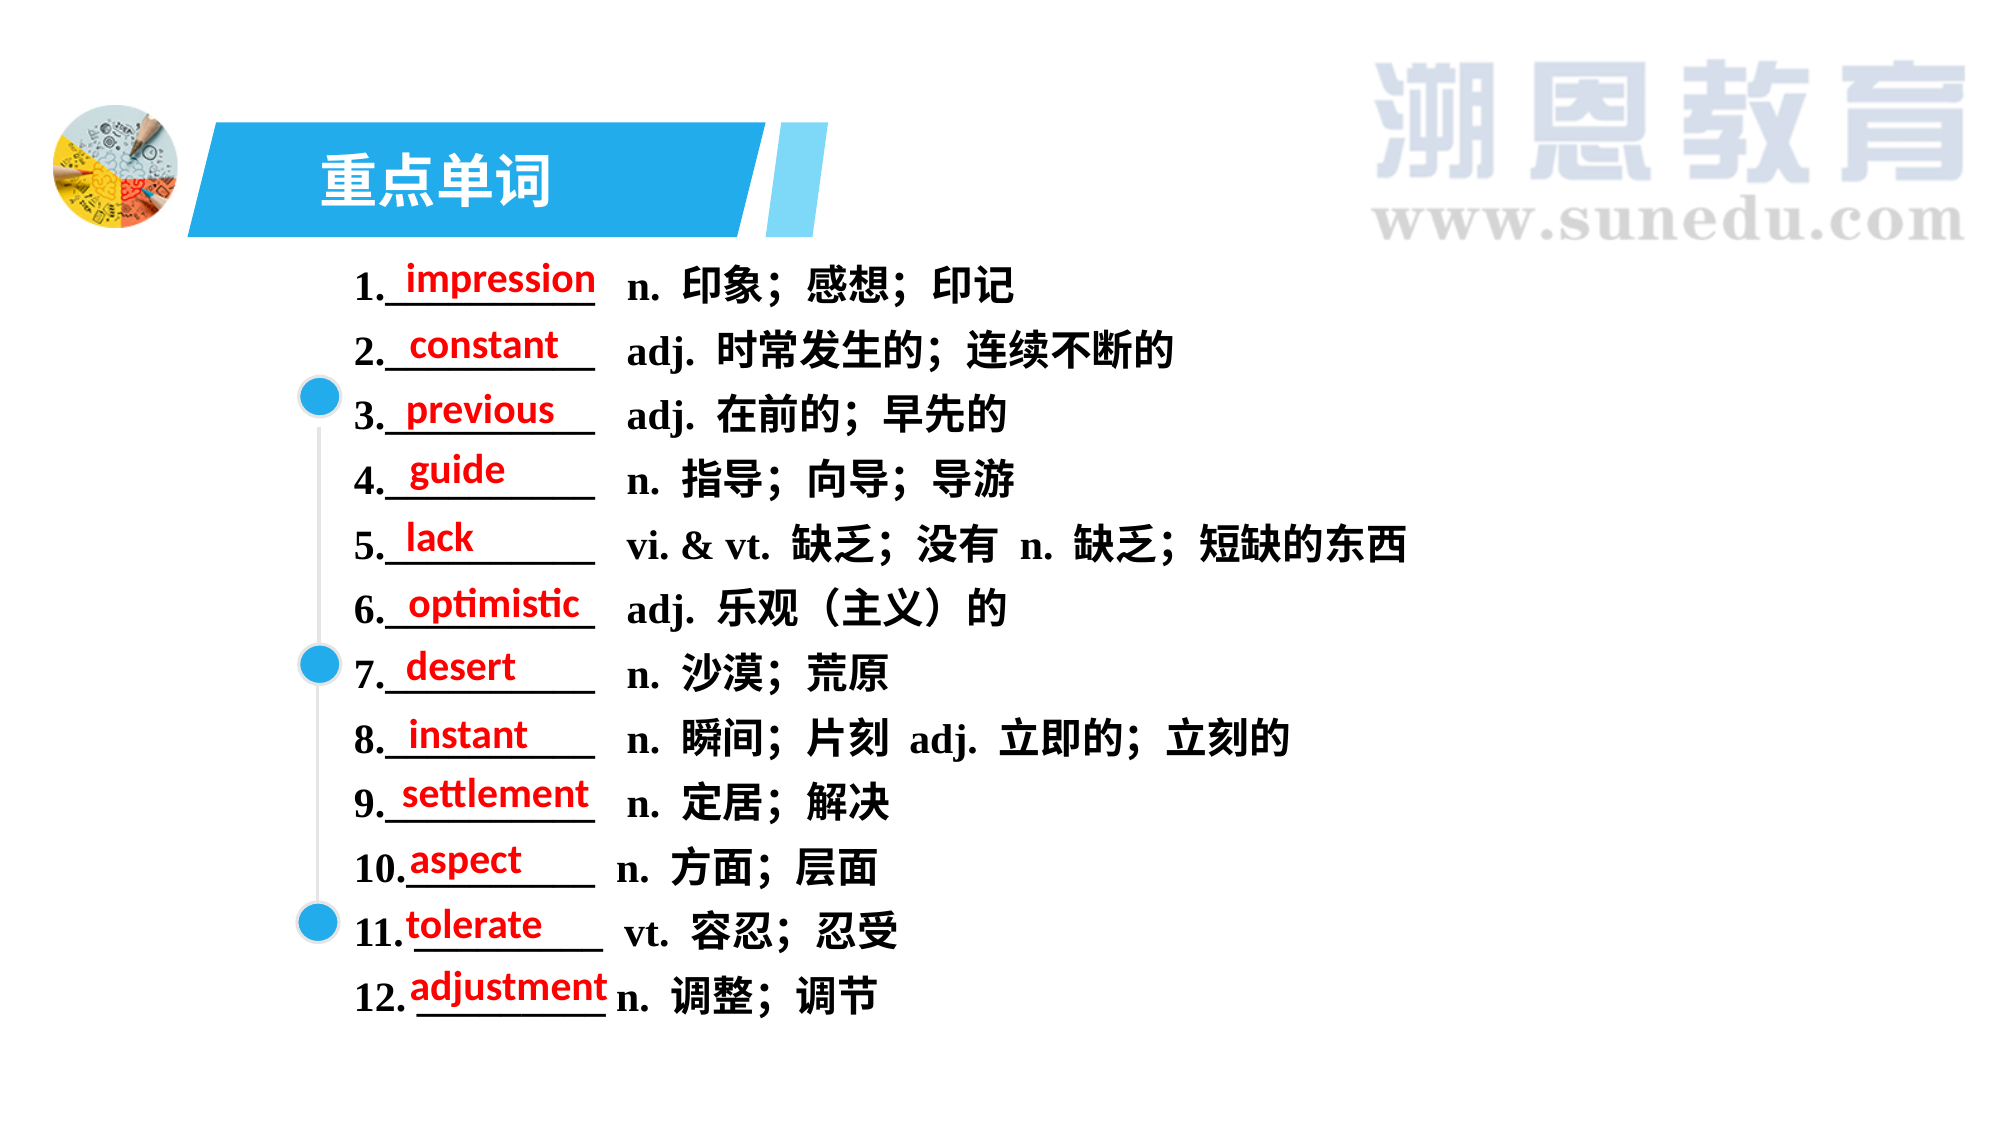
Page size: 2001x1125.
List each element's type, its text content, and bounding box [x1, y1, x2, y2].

text_box 1.__________ n. 印象；感想；印记 2.__________ adj. 时常发生的；连续不断的 3.__________ adj. 在前的；早先的 4.__________ n. 指导；向导；导游 5.__________ vi. & vt. 缺乏；没有 n. 缺乏；短缺的东西 6.__________ adj. 乐观（主义）的 7.__________ n. 沙漠；荒原 8.__________ n. 瞬间；片刻 adj. 立即的；立刻的 9.__________ n. 定居；解决 10._________ n. 方面；层面 11. _________ vt. 容忍；忍受 12. _________ n. 调整；调节 [339, 237, 1902, 1092]
text_box previous [391, 374, 657, 440]
text_box desert [391, 631, 604, 697]
text_box lack [391, 502, 657, 568]
picture [53, 105, 179, 228]
text_box [298, 376, 339, 417]
text_box instant [393, 699, 675, 765]
text_box 重点单词 [319, 144, 553, 215]
text_box aspect [394, 824, 570, 890]
text_box impression [391, 243, 657, 309]
text_box optimistic [393, 568, 660, 633]
text_box adjustment [394, 951, 661, 1017]
text_box settlement [387, 758, 669, 824]
text_box [764, 121, 830, 237]
text_box tolerate [391, 889, 657, 955]
text_box [298, 643, 341, 685]
text_box [186, 121, 767, 239]
text_box constant [394, 309, 661, 374]
text_box [296, 902, 340, 943]
text_box guide [394, 434, 661, 500]
